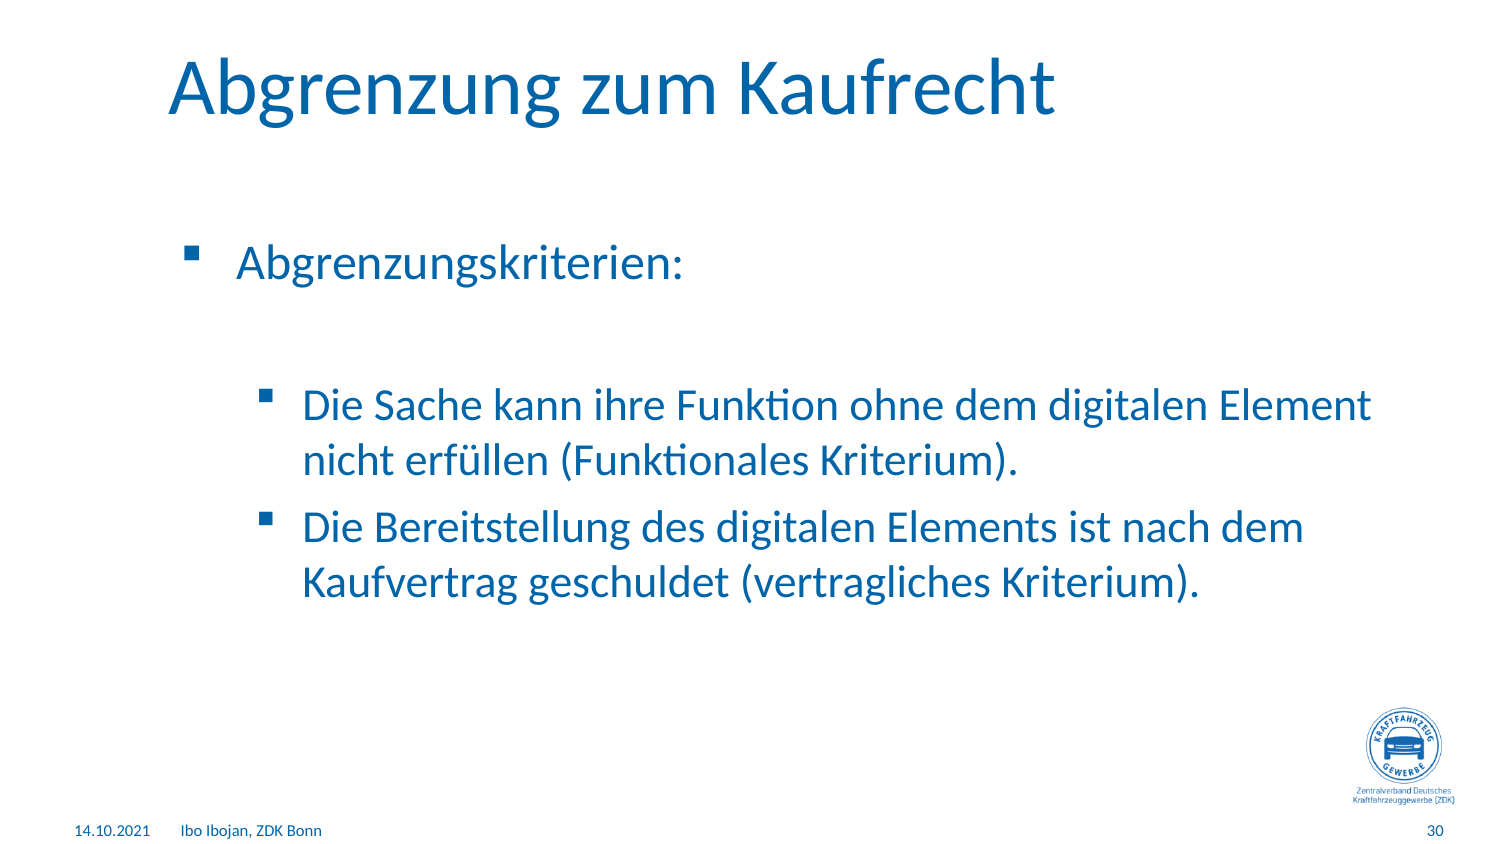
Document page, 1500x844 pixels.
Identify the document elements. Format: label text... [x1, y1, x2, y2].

footer Ibo Ibojan, ZDK Bonn [166, 815, 1312, 844]
slide_number 30 [1376, 815, 1459, 844]
title Abgrenzung zum Kaufrecht [0, 31, 1459, 220]
list Abgrenzungskriterien: Die Sache kann ihre Funktion ohne dem digitalen Element nicht erfüllen (Funktionales Kriterium). Die Bereitstellung des digitalen Elements ist nach dem Kaufvertrag geschuldet (vertragliches Kriterium). [165, 222, 1459, 773]
picture [1352, 773, 1455, 805]
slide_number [0, 815, 166, 844]
